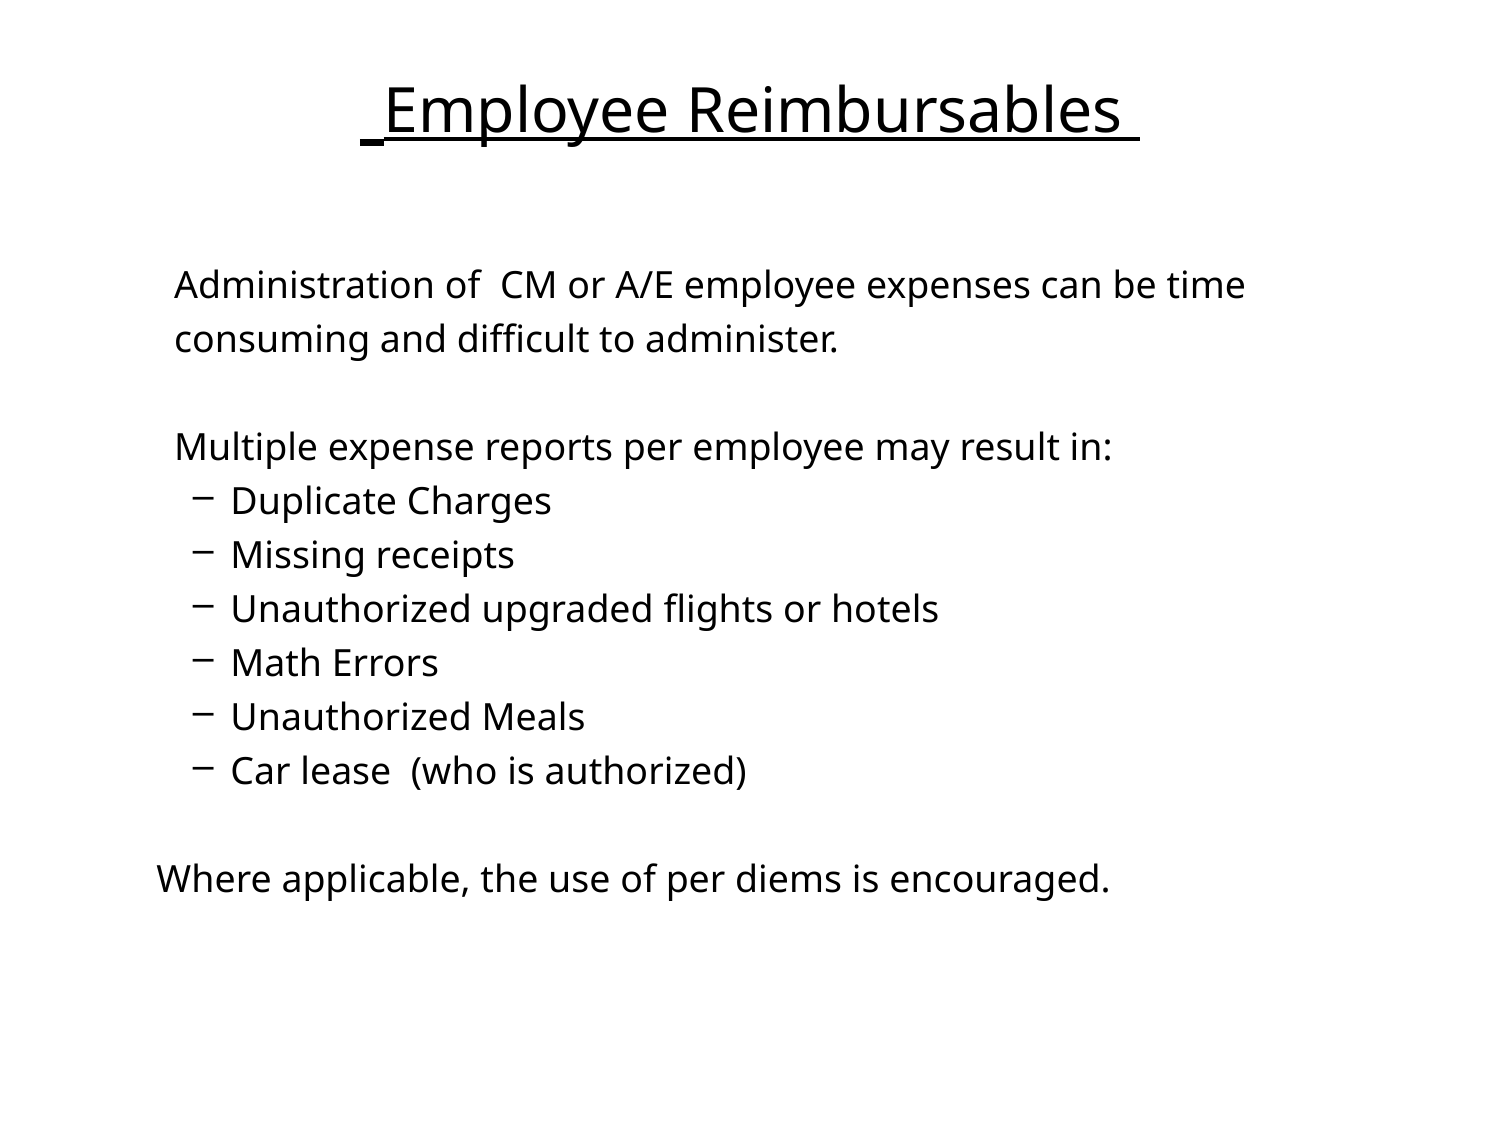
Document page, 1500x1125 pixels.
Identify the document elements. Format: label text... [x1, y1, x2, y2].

list Administration of CM or A/E employee expenses can be time consuming and difficult to administer. Multiple expense reports per employee may result in: Duplicate Charges Missing receipts Unauthorized upgraded flights or hotels Math Errors Unauthorized Meals Car lease (who is authorized) Where applicable, the use of per diems is encouraged. [111, 199, 1388, 1039]
title Employee Reimbursables [149, 49, 1351, 176]
